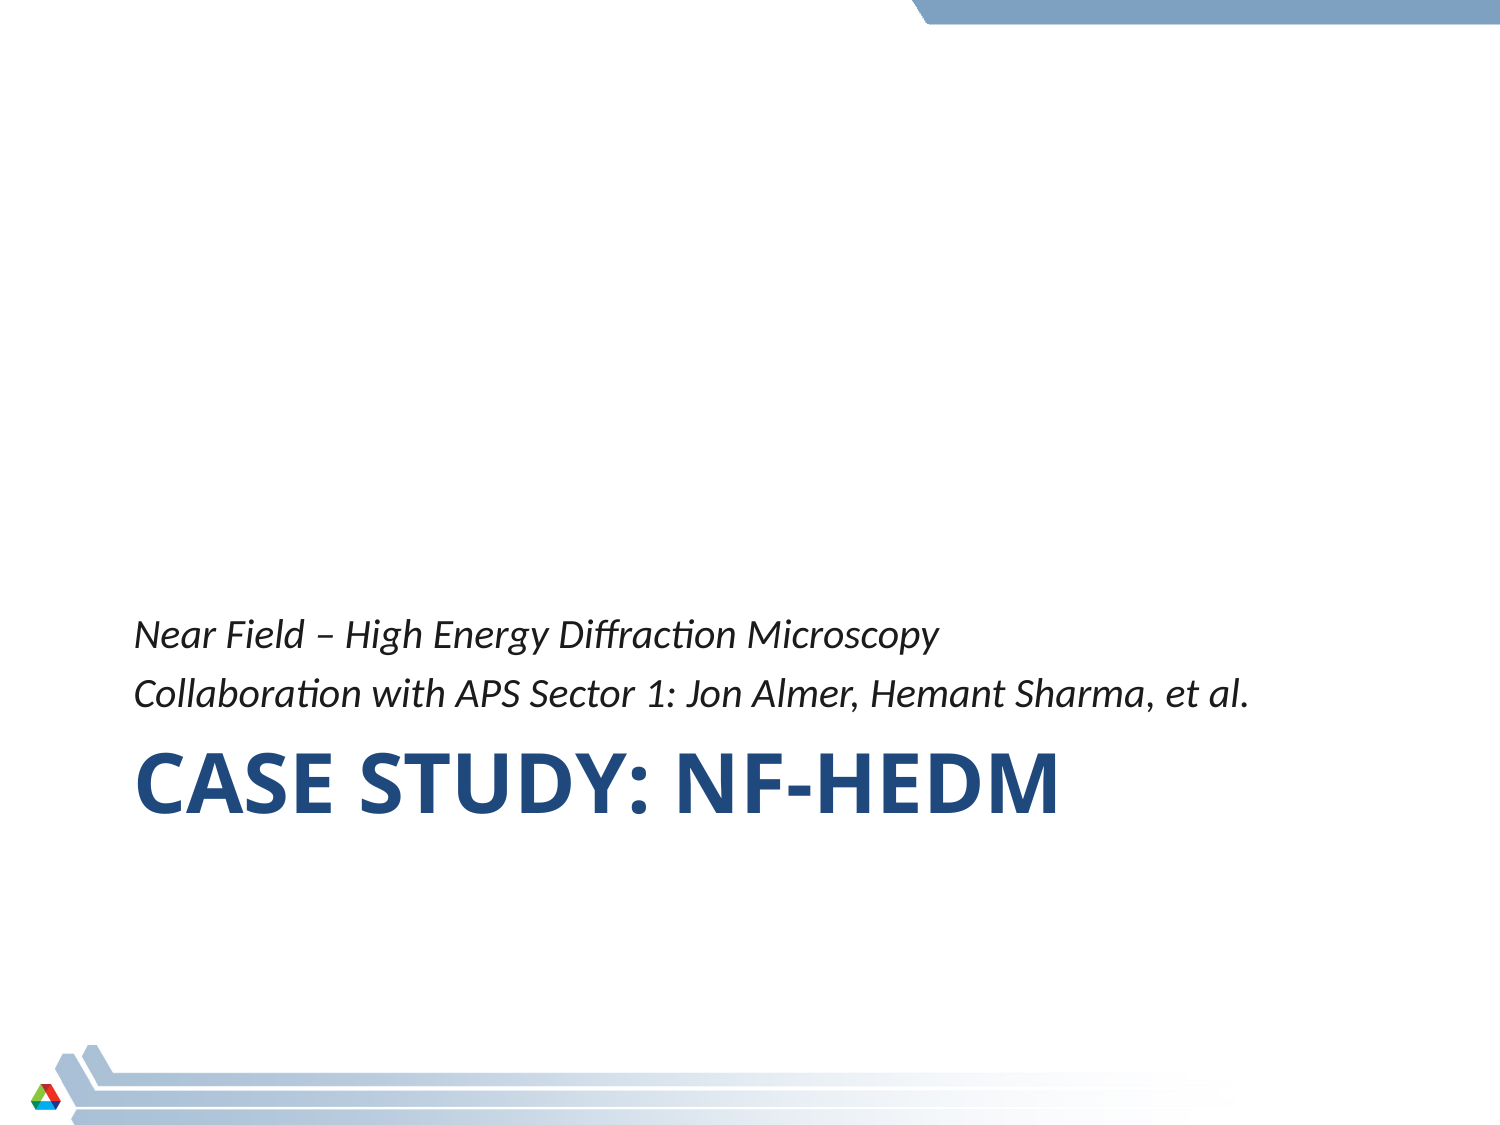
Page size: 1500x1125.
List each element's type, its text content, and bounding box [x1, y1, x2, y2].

picture [0, 0, 1500, 26]
title Case study: NF-HEDM [118, 724, 1394, 947]
picture [0, 1037, 1500, 1125]
list Near Field – High Energy Diffraction Microscopy Collaboration with APS Sector 1: Jon Almer, Hemant Sharma, et al. [118, 476, 1394, 724]
